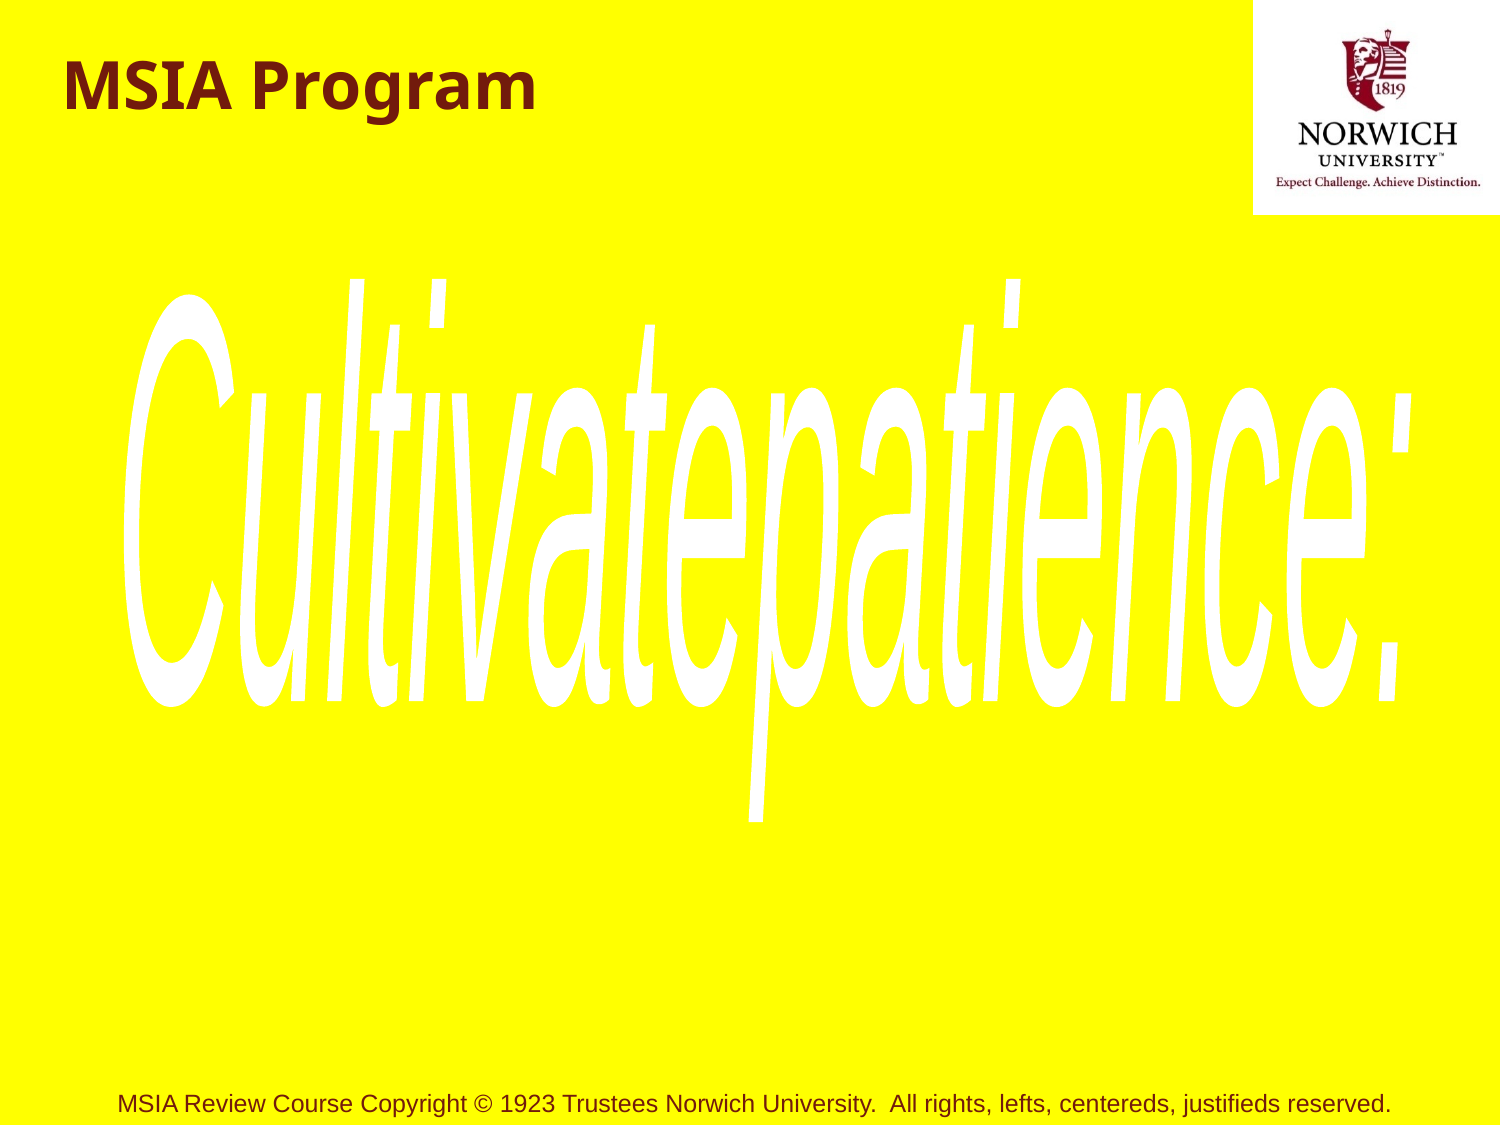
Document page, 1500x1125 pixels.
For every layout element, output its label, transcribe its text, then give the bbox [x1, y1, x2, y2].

footer MSIA Review Course Copyright © 1923 Trustees Norwich University. All rights, lefts, centereds, justifieds reserved. [70, 1077, 1442, 1125]
picture [1253, 0, 1500, 216]
text_box MSIA Program [46, 35, 555, 130]
